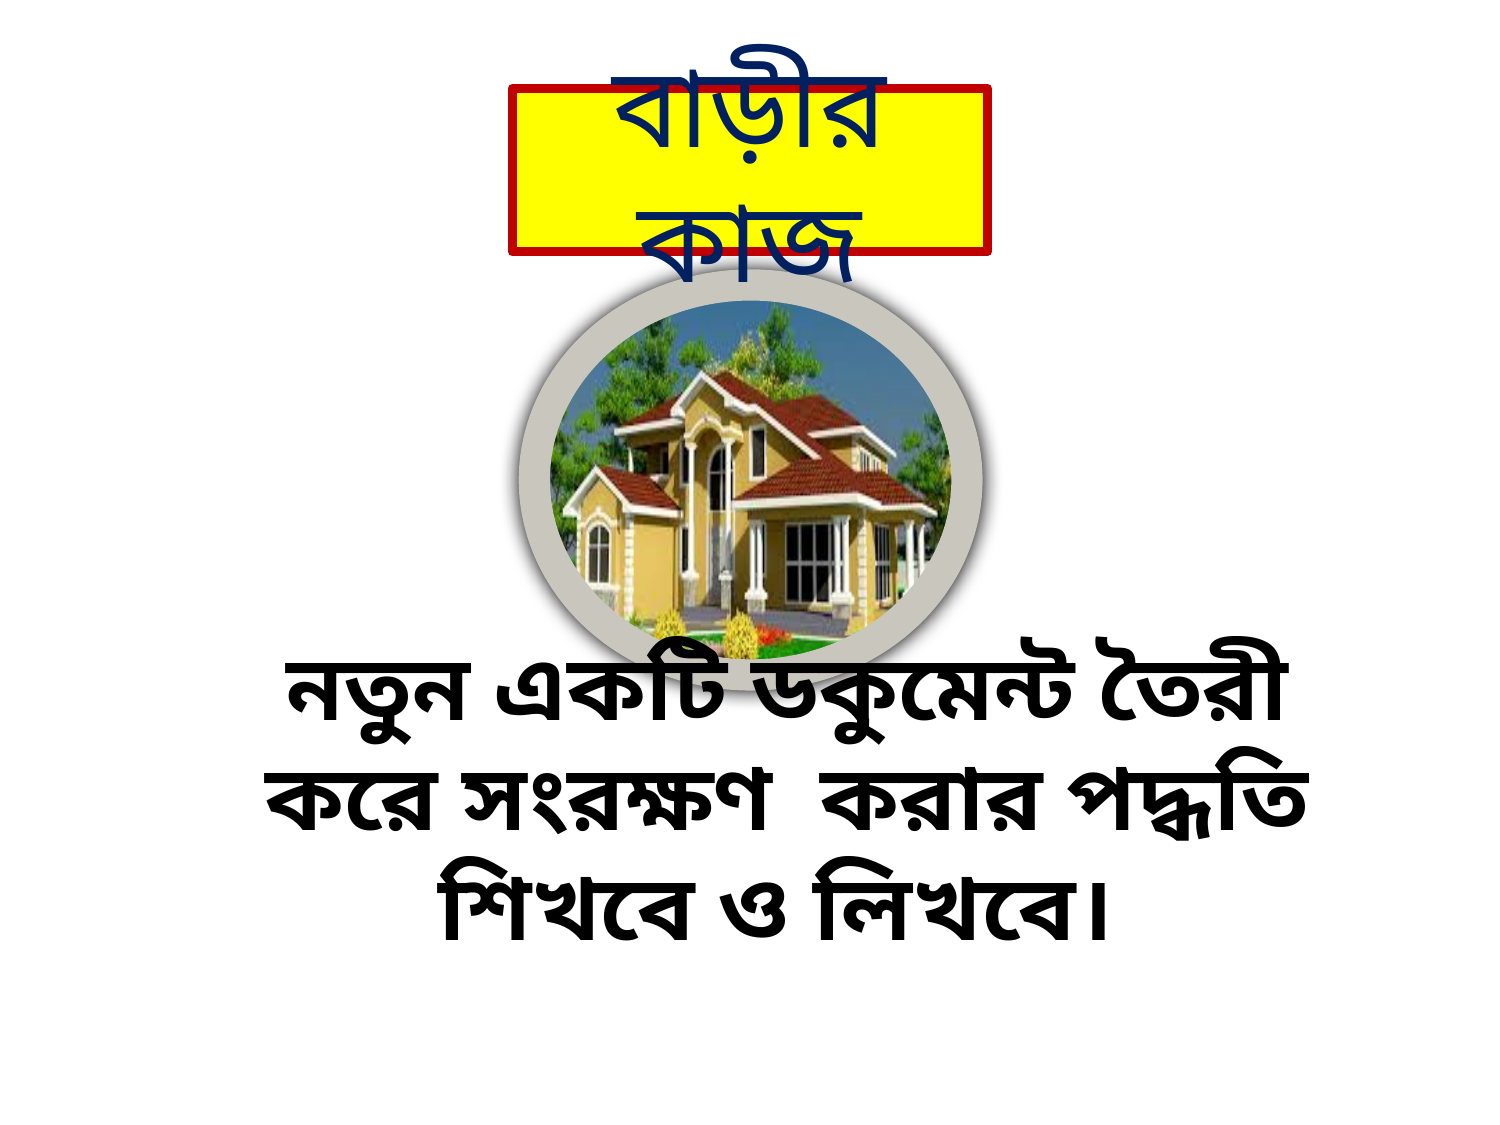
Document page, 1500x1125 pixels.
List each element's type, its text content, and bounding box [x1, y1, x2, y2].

text_box নতুন একটি ডকুমেন্ট তৈরী করে সংরক্ষণ করার পদ্ধতি শিখবে ও লিখবে। [173, 710, 1402, 878]
picture [534, 284, 968, 676]
text_box বাড়ীর কাজ [510, 87, 989, 254]
